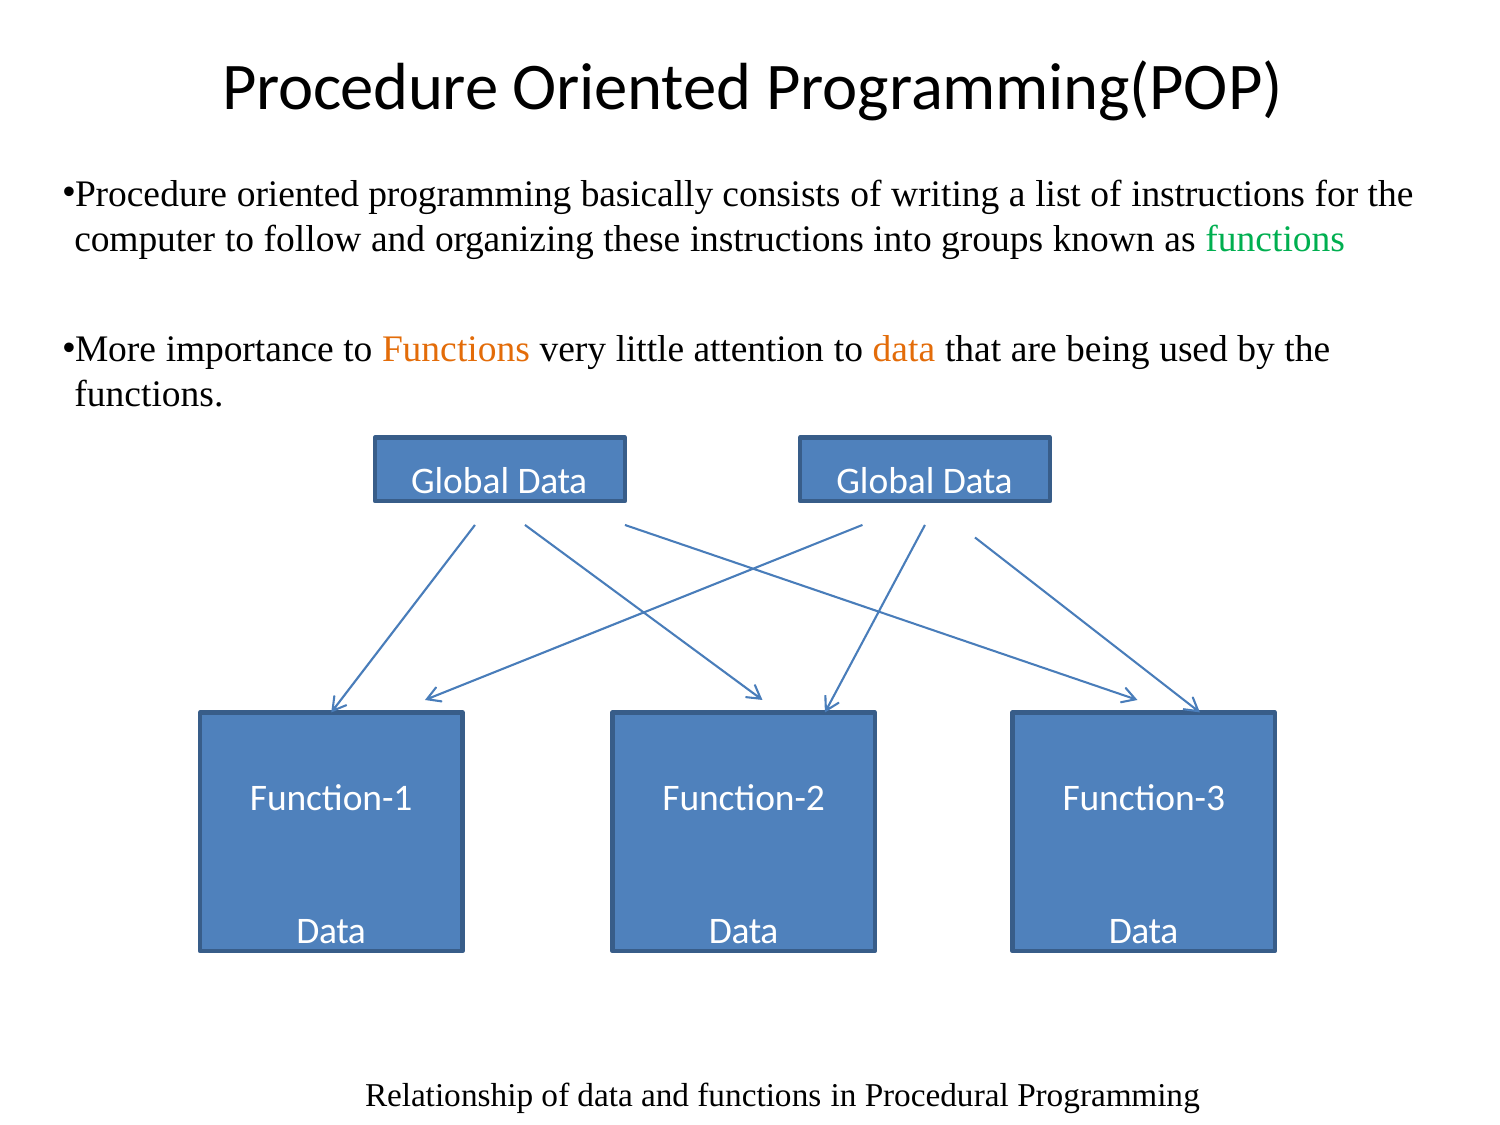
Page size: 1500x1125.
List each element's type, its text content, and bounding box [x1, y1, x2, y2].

text_box Relationship of data and functions in Procedural Programming [362, 1070, 1205, 1113]
text_box [974, 536, 1200, 713]
text_box Function-3 Data [1012, 712, 1275, 952]
text_box [331, 524, 476, 713]
text_box Function-1 Data [200, 712, 463, 952]
text_box Global Data [800, 437, 1050, 502]
title Procedure Oriented Programming(POP) [220, 41, 1292, 166]
text_box Procedure oriented programming basically consists of writing a list of instructions for the computer to follow and organizing these instructions into groups known as functions More importance to Functions very little attention to data that are being used by the functions. [62, 166, 1422, 415]
text_box Global Data [375, 437, 625, 502]
text_box Function-2 Data [612, 712, 875, 952]
text_box [424, 523, 1138, 713]
